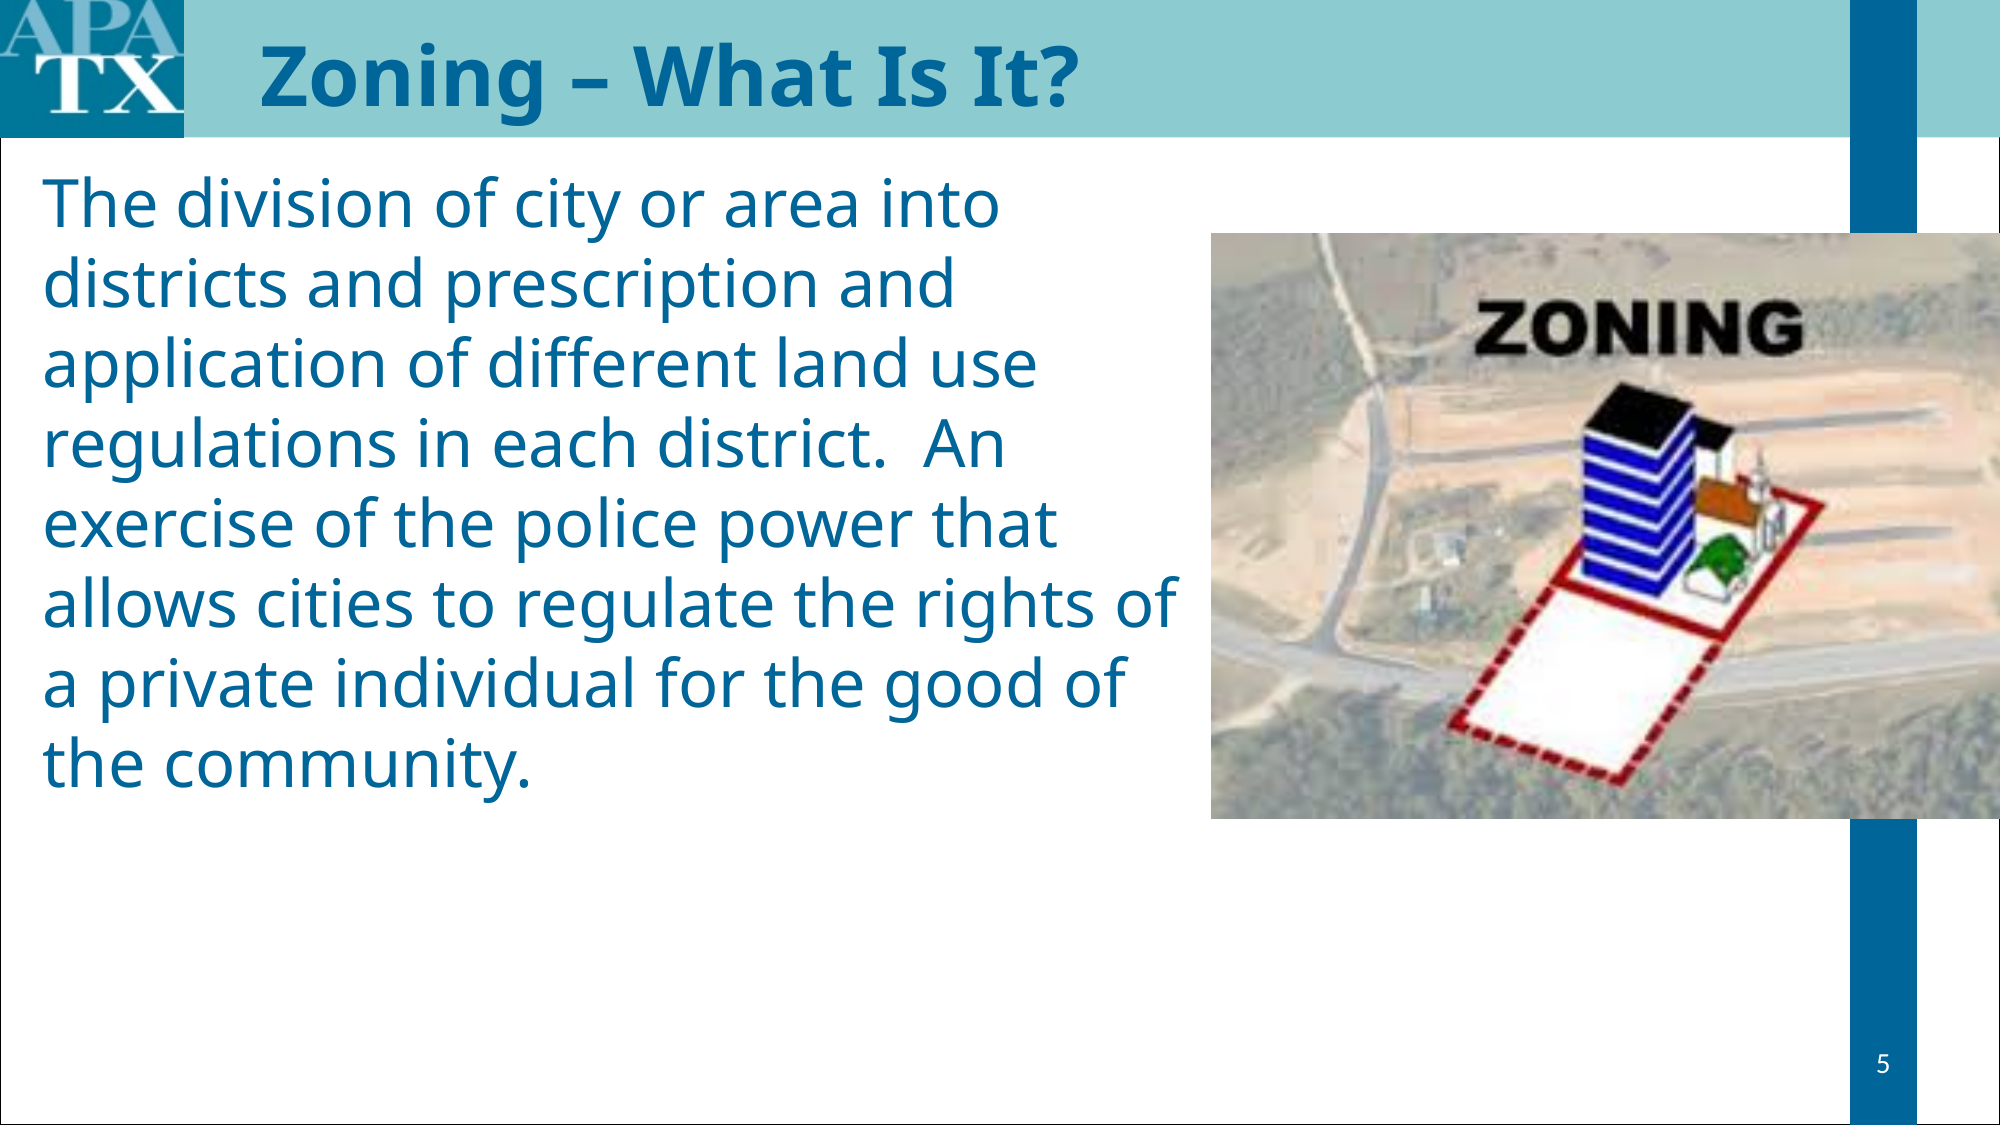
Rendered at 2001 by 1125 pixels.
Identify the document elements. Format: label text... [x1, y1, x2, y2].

picture [0, 0, 184, 87]
picture [1211, 233, 2000, 819]
list The division of city or area into districts and prescription and application of different land use regulations in each district. An exercise of the police power that allows cities to regulate the rights of a private individual for the good of the community. [0, 87, 1213, 613]
title Zoning – What Is It? [245, 0, 1913, 147]
